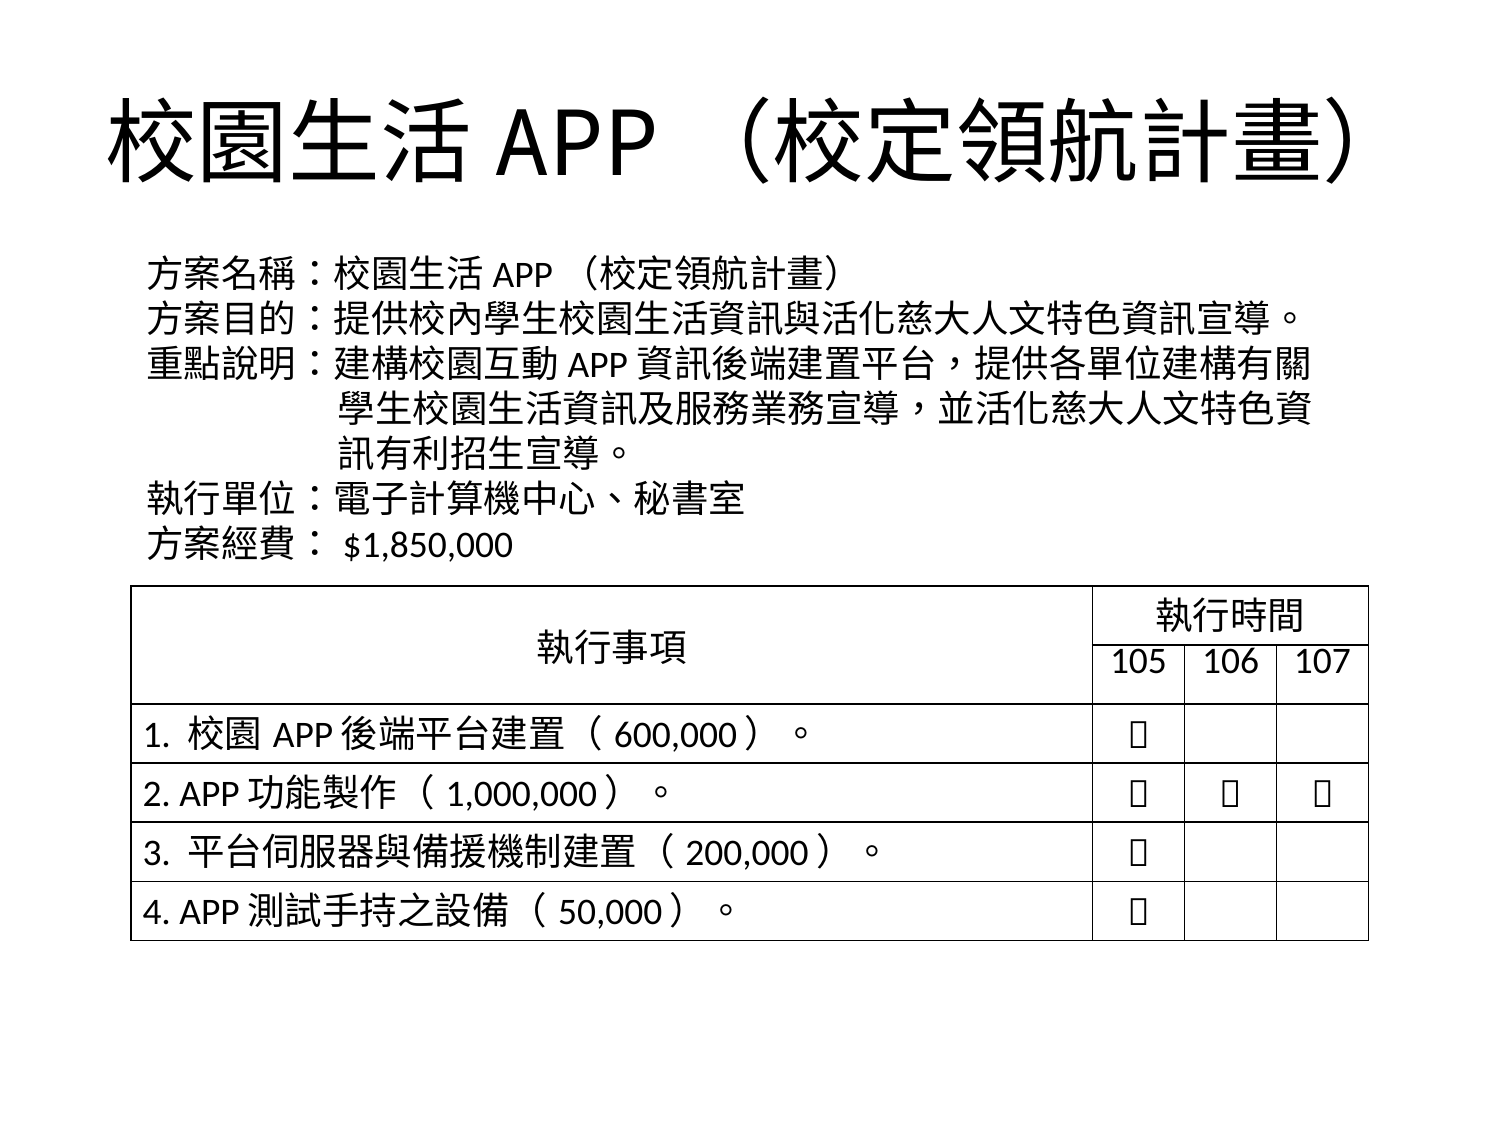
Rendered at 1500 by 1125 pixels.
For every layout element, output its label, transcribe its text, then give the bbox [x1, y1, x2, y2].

table_cell 106 [1185, 646, 1276, 703]
table_cell 107 [1277, 646, 1368, 703]
table_cell  [1277, 764, 1368, 821]
table_cell 1. 校園APP後端平台建置（600,000）。 [132, 705, 1092, 762]
table_cell [1185, 705, 1276, 762]
table_cell 4. APP測試手持之設備（50,000）。 [132, 882, 1092, 940]
table_cell 3. 平台伺服器與備援機制建置（200,000）。 [132, 823, 1092, 881]
text_box 方案名稱：校園生活APP（校定領航計畫） 方案目的：提供校內學生校園生活資訊與活化慈大人文特色資訊宣導。 重點說明：建構校園互動APP資訊後端建置平台，提供各單位建構有關學生校園生活資訊及服務業務宣導，並活化慈大人文特色資訊有利招生宣導。 執行單位：電子計算機中心、秘書室 方案經費：$1,850,000 [131, 242, 1365, 573]
table_cell  [1185, 764, 1276, 821]
table_cell [1185, 882, 1276, 940]
title 校園生活APP（校定領航計畫） [85, 45, 1436, 233]
table_cell [1277, 705, 1368, 762]
table_cell 105 [1093, 646, 1184, 703]
table_cell  [1093, 705, 1184, 762]
table_cell 2. APP功能製作（1,000,000）。 [132, 764, 1092, 821]
table_header 執行事項 [132, 587, 1092, 703]
table_cell [1185, 823, 1276, 881]
table_cell  [1093, 764, 1184, 821]
table_cell [1277, 823, 1368, 881]
table_cell [1277, 882, 1368, 940]
table_cell  [1093, 882, 1184, 940]
table_header 執行時間 [1093, 587, 1368, 644]
table_cell  [1093, 823, 1184, 881]
